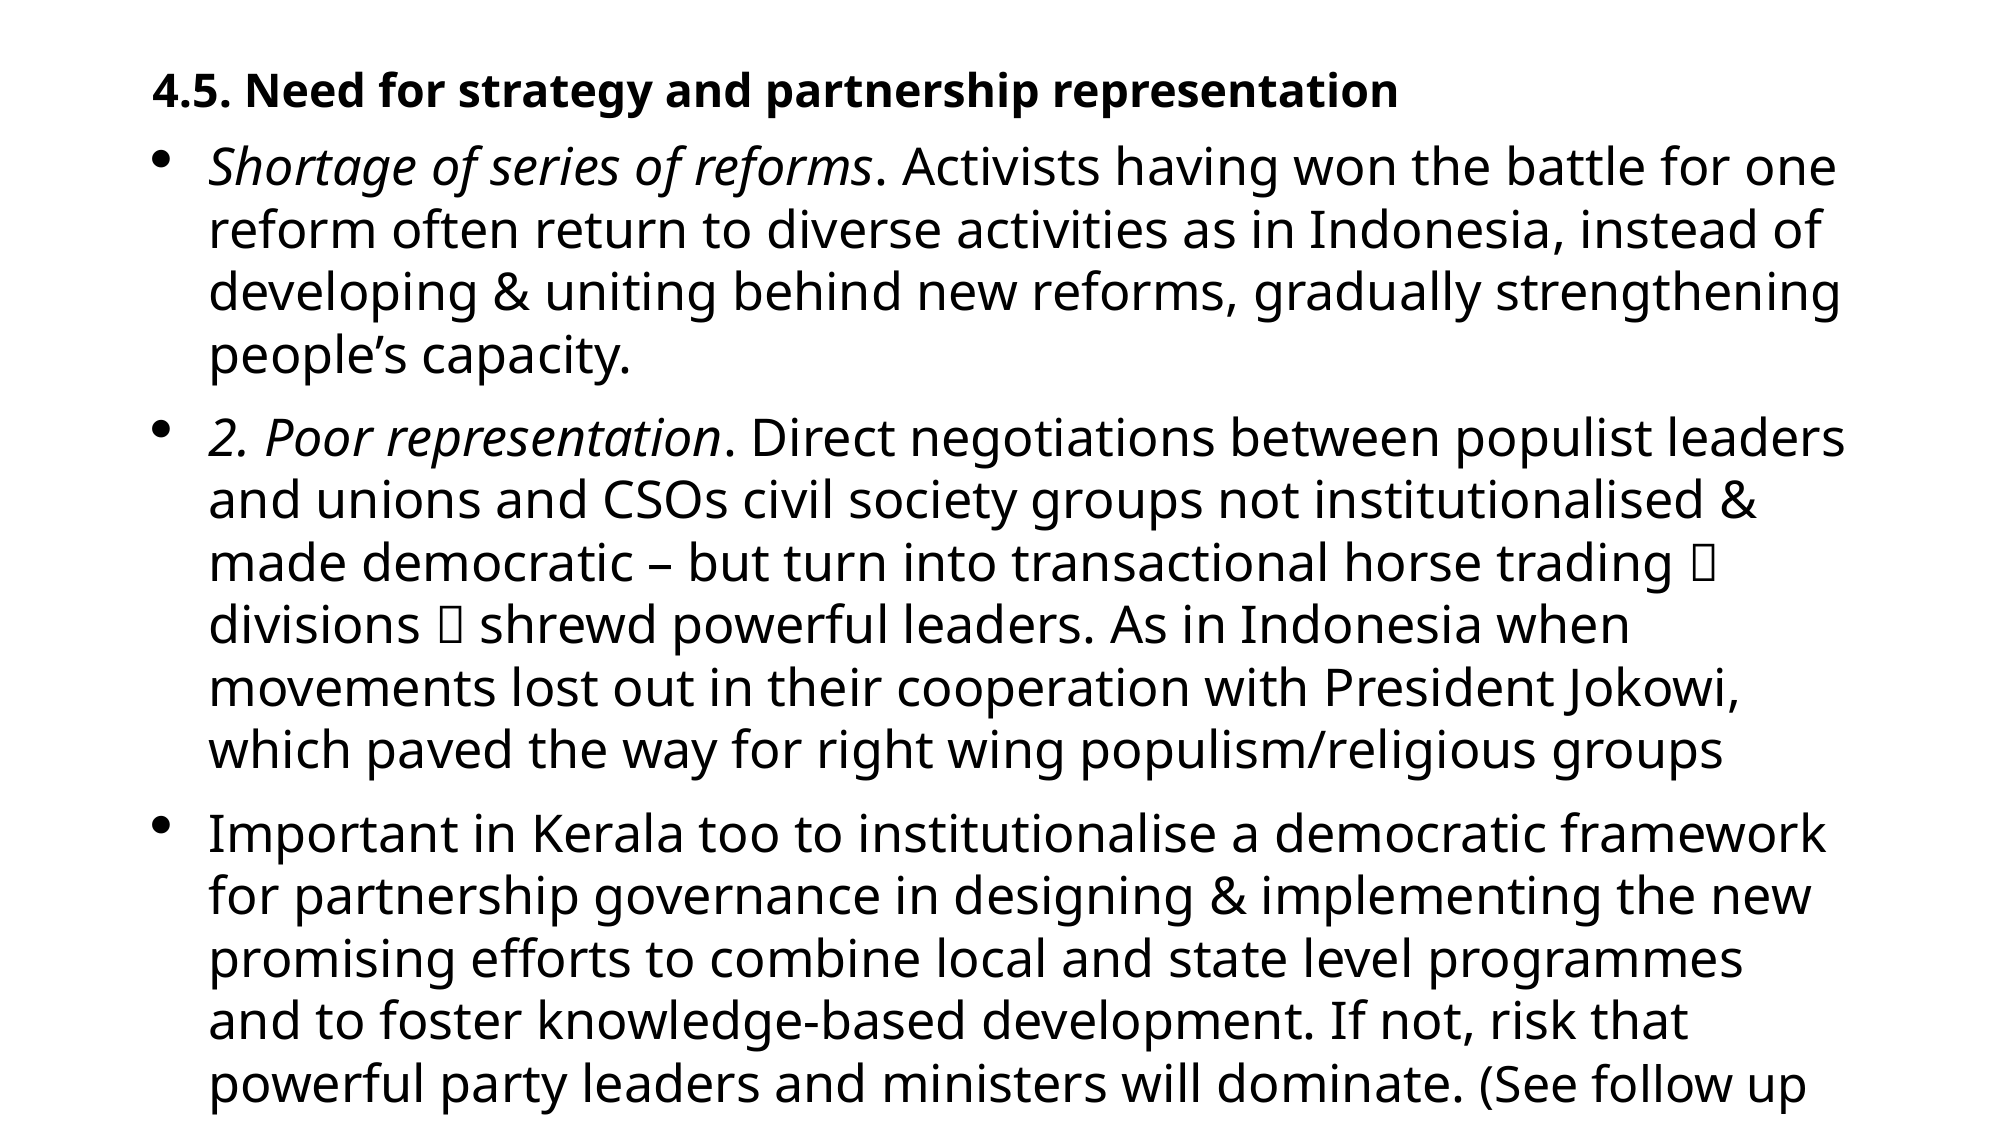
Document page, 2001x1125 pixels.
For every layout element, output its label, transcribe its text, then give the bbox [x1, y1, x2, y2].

title 4.5. Need for strategy and partnership representation [137, 59, 1863, 126]
list Shortage of series of reforms. Activists having won the battle for one reform often return to diverse activities as in Indonesia, instead of developing & uniting behind new reforms, gradually strengthening people’s capacity. 2. Poor representation. Direct negotiations between populist leaders and unions and CSOs civil society groups not institutionalised & made democratic – but turn into transactional horse trading  divisions  shrewd powerful leaders. As in Indonesia when movements lost out in their cooperation with President Jokowi, which paved the way for right wing populism/religious groups Important in Kerala too to institutionalise a democratic framework for partnership governance in designing & implementing the new promising efforts to combine local and state level programmes and to foster knowledge-based development. If not, risk that powerful party leaders and ministers will dominate. (See follow up in EPW, 18/6, 2022) [137, 126, 1863, 1087]
